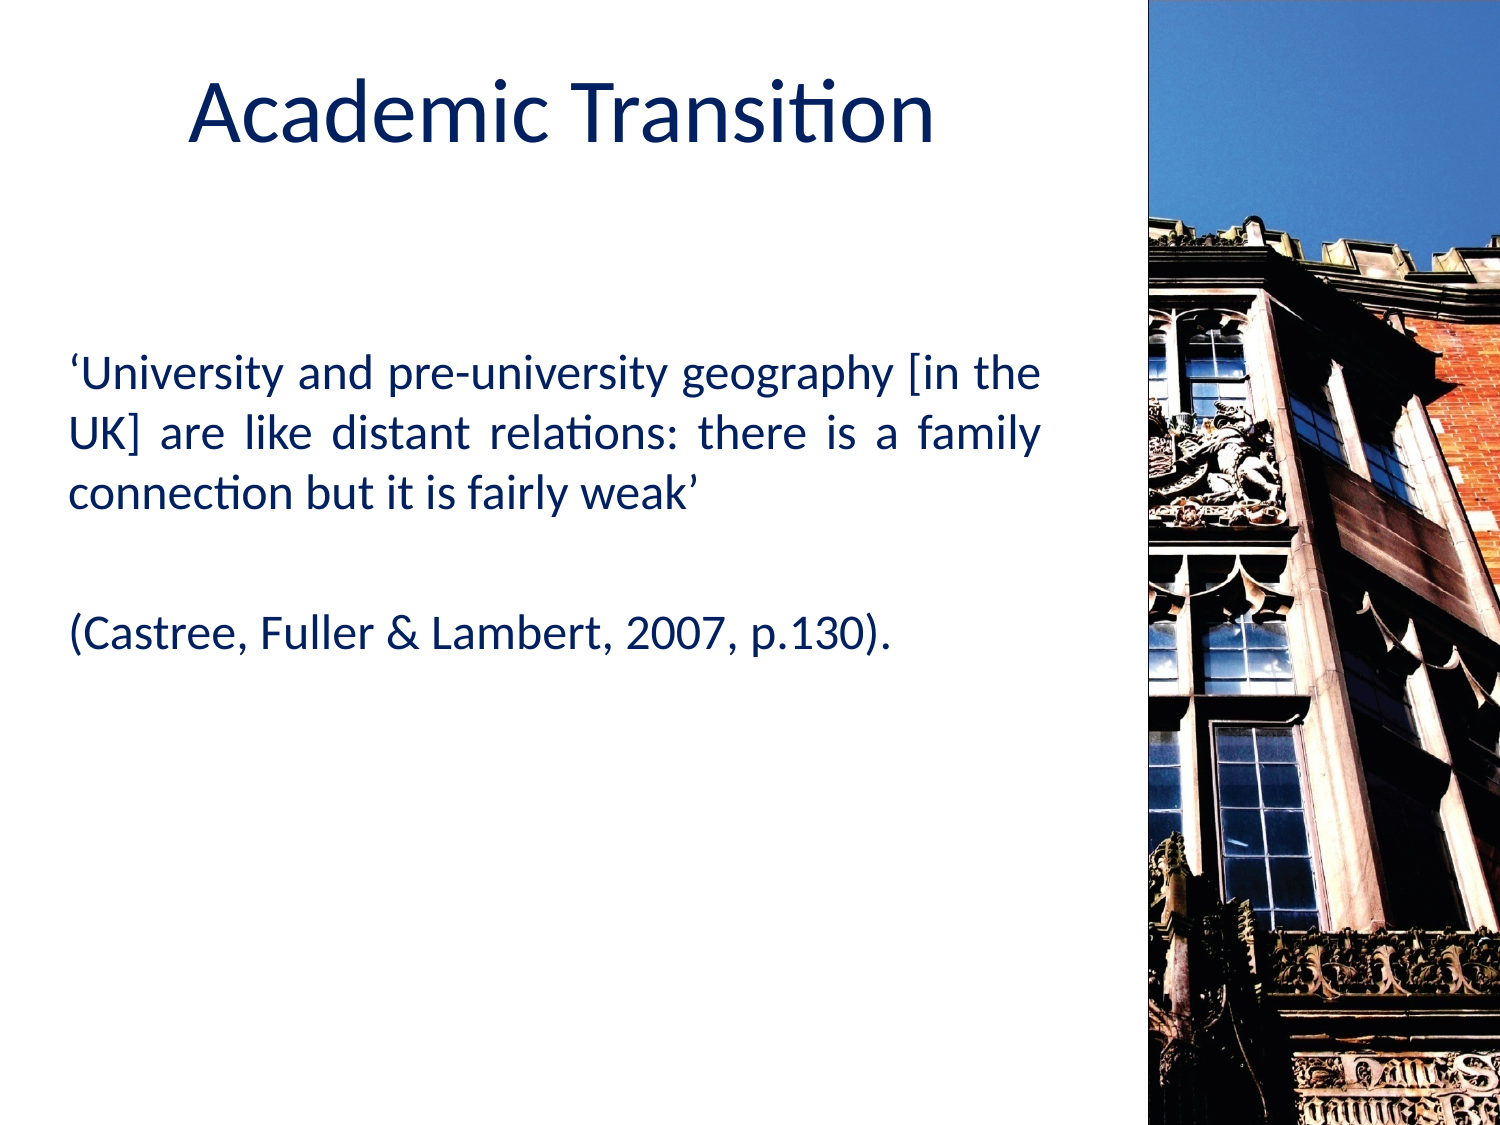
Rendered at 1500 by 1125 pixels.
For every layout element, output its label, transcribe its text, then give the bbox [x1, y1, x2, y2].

list ‘University and pre-university geography [in the UK] are like distant relations: there is a family connection but it is fairly weak’ (Castree, Fuller & Lambert, 2007, p.130). [53, 267, 1058, 716]
picture [1148, 0, 1500, 1125]
title Academic Transition [0, 30, 1143, 180]
